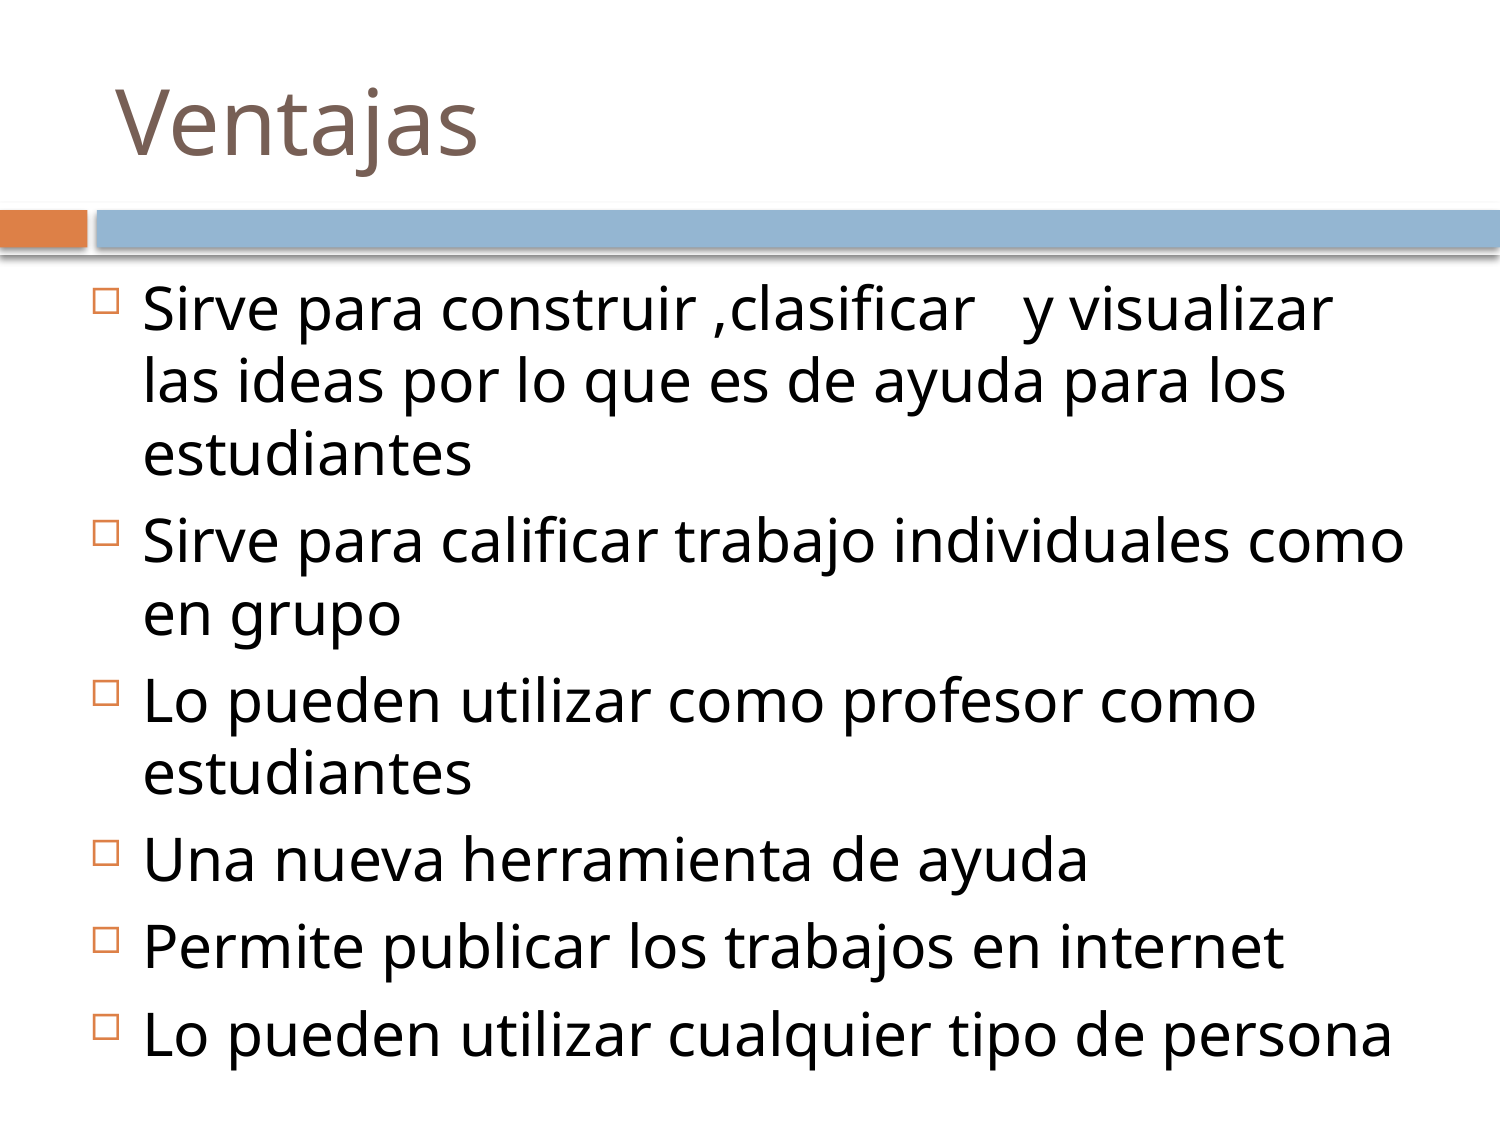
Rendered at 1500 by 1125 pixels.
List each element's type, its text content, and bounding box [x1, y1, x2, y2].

title Ventajas [100, 37, 1438, 200]
list Sirve para construir ,clasificar y visualizar las ideas por lo que es de ayuda para los estudiantes Sirve para calificar trabajo individuales como en grupo Lo pueden utilizar como profesor como estudiantes Una nueva herramienta de ayuda Permite publicar los trabajos en internet Lo pueden utilizar cualquier tipo de persona [75, 262, 1425, 1125]
